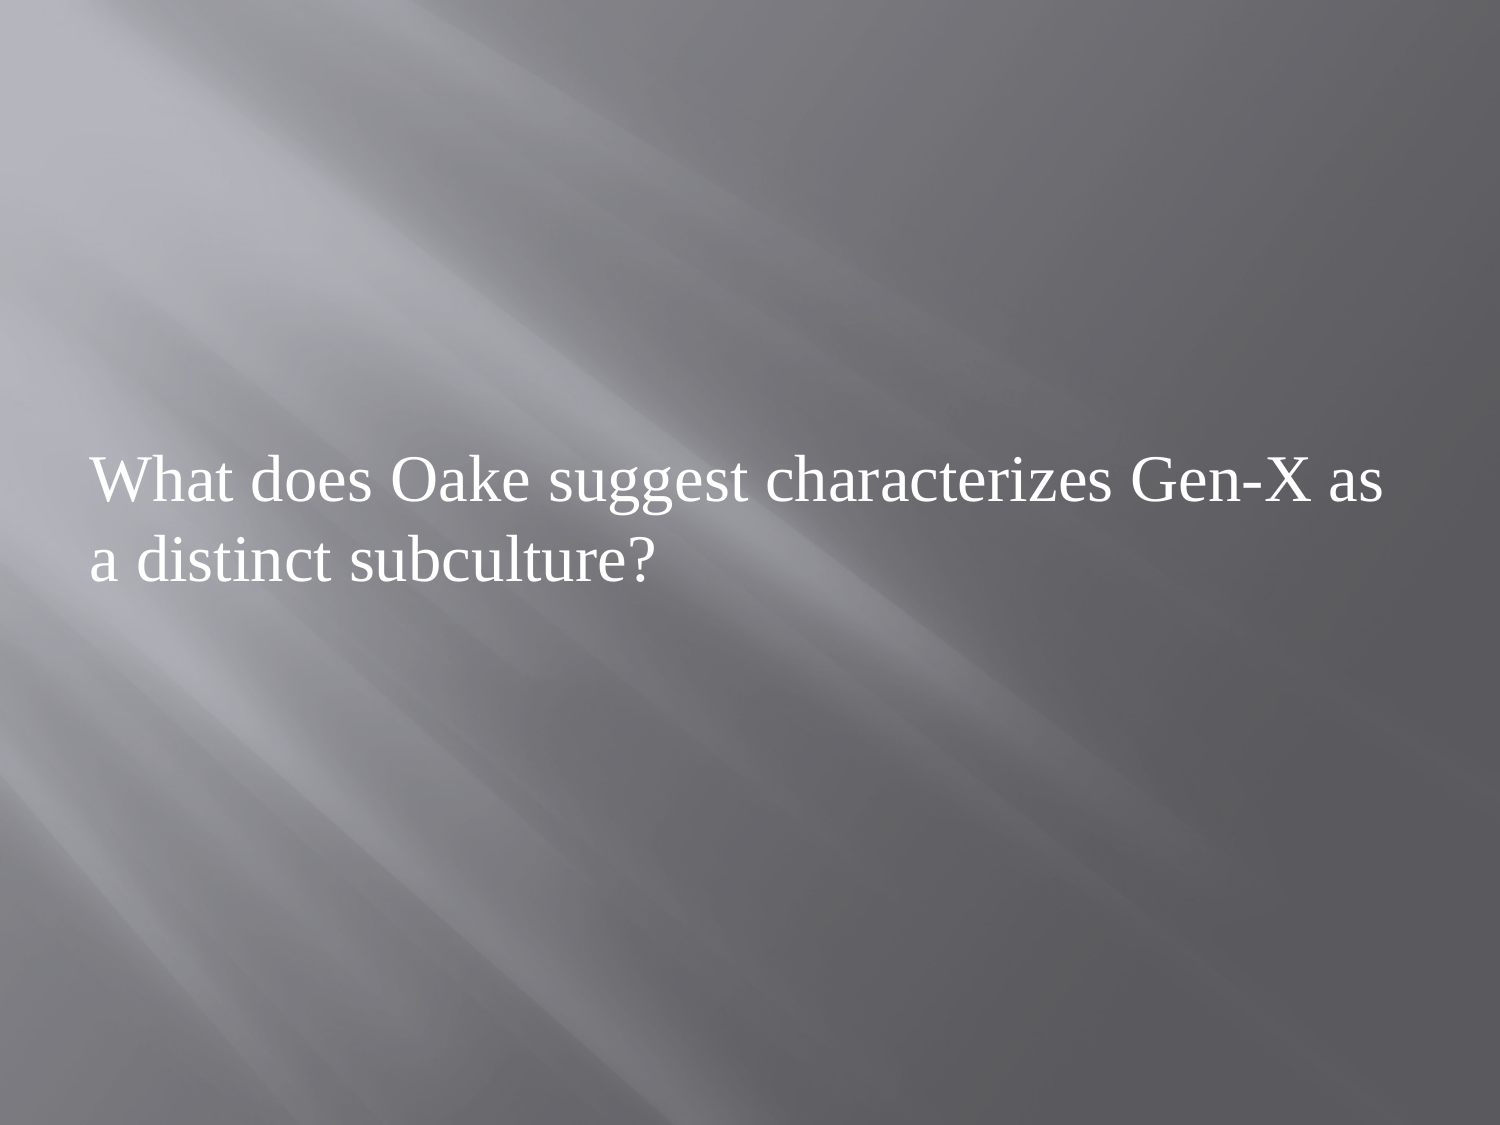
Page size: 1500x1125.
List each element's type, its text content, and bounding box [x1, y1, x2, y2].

list What does Oake suggest characterizes Gen-X as a distinct subculture? [75, 262, 1425, 1035]
